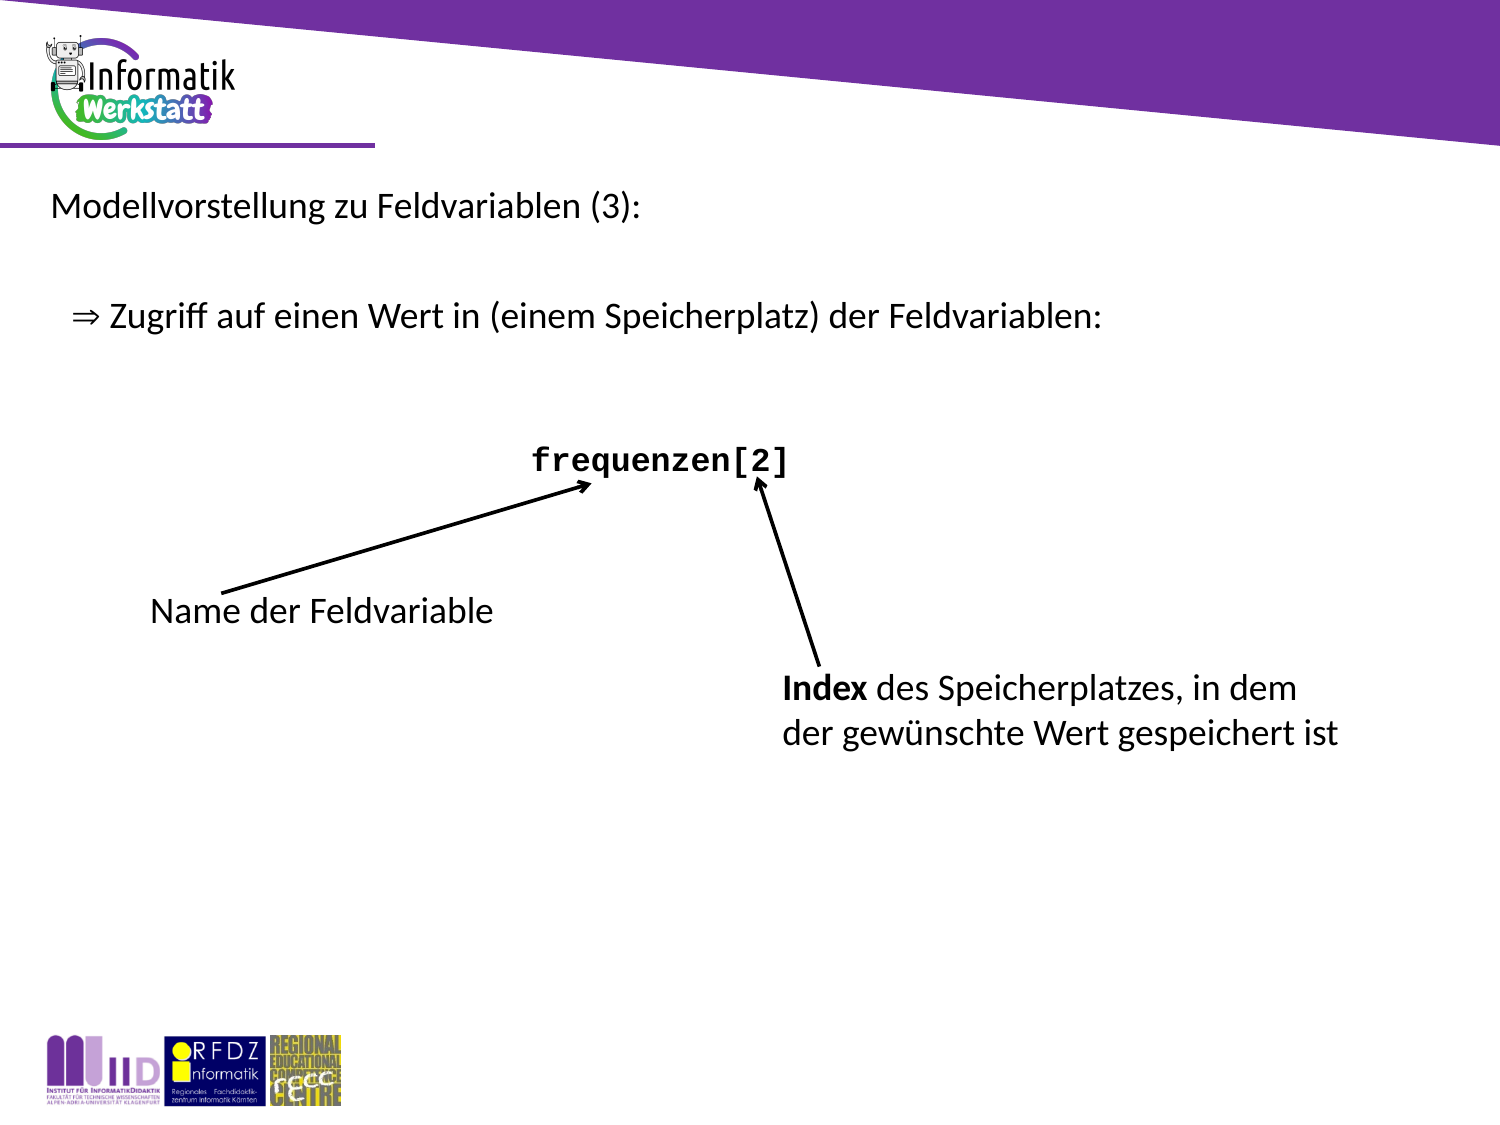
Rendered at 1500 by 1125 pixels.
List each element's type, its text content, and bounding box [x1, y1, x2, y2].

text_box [221, 483, 592, 594]
text_box  Zugriff auf einen Wert in (einem Speicherplatz) der Feldvariablen: [56, 283, 1389, 344]
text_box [692, 540, 884, 603]
text_box frequenzen[2] [436, 430, 824, 486]
text_box Index des Speicherplatzes, in dem der gewünschte Wert gespeichert ist [767, 655, 1360, 761]
text_box Name der Feldvariable [135, 579, 523, 639]
text_box Modellvorstellung zu Feldvariablen (3): [35, 173, 678, 234]
picture [46, 35, 235, 140]
picture [46, 1032, 341, 1113]
